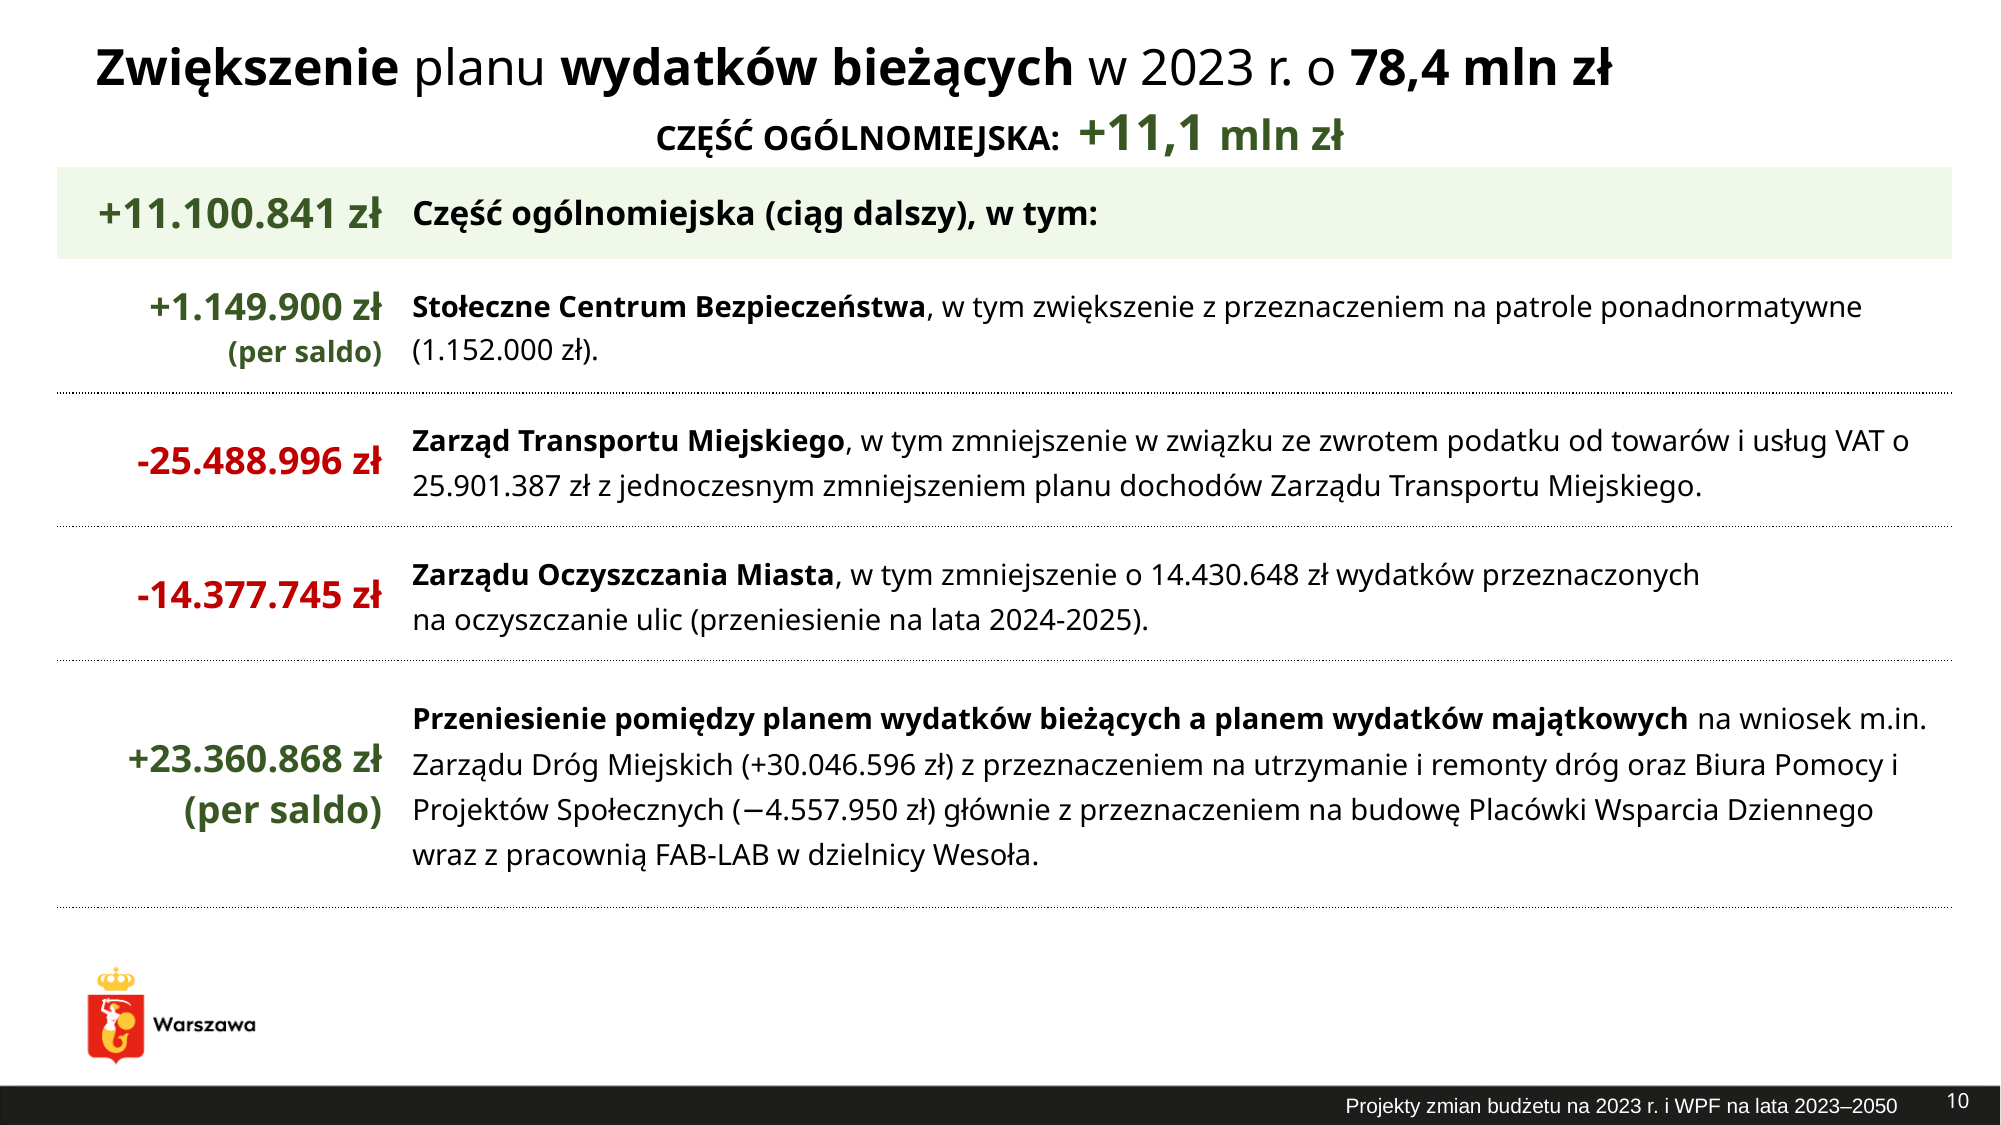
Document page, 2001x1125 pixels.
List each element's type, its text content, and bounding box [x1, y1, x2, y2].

table_cell Przeniesienie pomiędzy planem wydatków bieżących a planem wydatków majątkowych na wniosek m.in. Zarządu Dróg Miejskich (+30.046.596 zł) z przeznaczeniem na utrzymanie i remonty dróg oraz Biura Pomocy i Projektów Społecznych (−4.557.950 zł) głównie z przeznaczeniem na budowę Placówki Wsparcia Dziennego wraz z pracownią FAB-LAB w dzielnicy Wesoła. [397, 661, 1952, 907]
table_cell -25.488.996 zł [57, 393, 397, 527]
table_cell +23.360.868 zł (per saldo) [57, 661, 397, 907]
table_cell Stołeczne Centrum Bezpieczeństwa, w tym zwiększenie z przeznaczeniem na patrole ponadnormatywne (1.152.000 zł). [397, 259, 1952, 393]
picture [0, 0, 2001, 1125]
table_cell -14.377.745 zł [57, 527, 397, 661]
table_cell Zarząd Transportu Miejskiego, w tym zmniejszenie w związku ze zwrotem podatku od towarów i usług VAT o 25.901.387 zł z jednoczesnym zmniejszeniem planu dochodów Zarządu Transportu Miejskiego. [397, 393, 1952, 527]
table_header +11.100.841 zł [57, 167, 397, 259]
slide_number 10 [1915, 1081, 2000, 1124]
table_cell Zarządu Oczyszczania Miasta, w tym zmniejszenie o 14.430.648 zł wydatków przeznaczonych na oczyszczanie ulic (przeniesienie na lata 2024-2025). [397, 527, 1952, 661]
table_header Część ogólnomiejska (ciąg dalszy), w tym: [397, 167, 1952, 259]
text_box CZĘŚĆ OGÓLNOMIEJSKA: +11,1 mln zł [291, 93, 1709, 167]
footer Projekty zmian budżetu na 2023 r. i WPF na lata 2023–2050 [914, 1083, 1913, 1125]
table_cell +1.149.900 zł (per saldo) [57, 259, 397, 393]
title Zwiększenie planu wydatków bieżących w 2023 r. o 78,4 mln zł [81, 8, 1916, 131]
